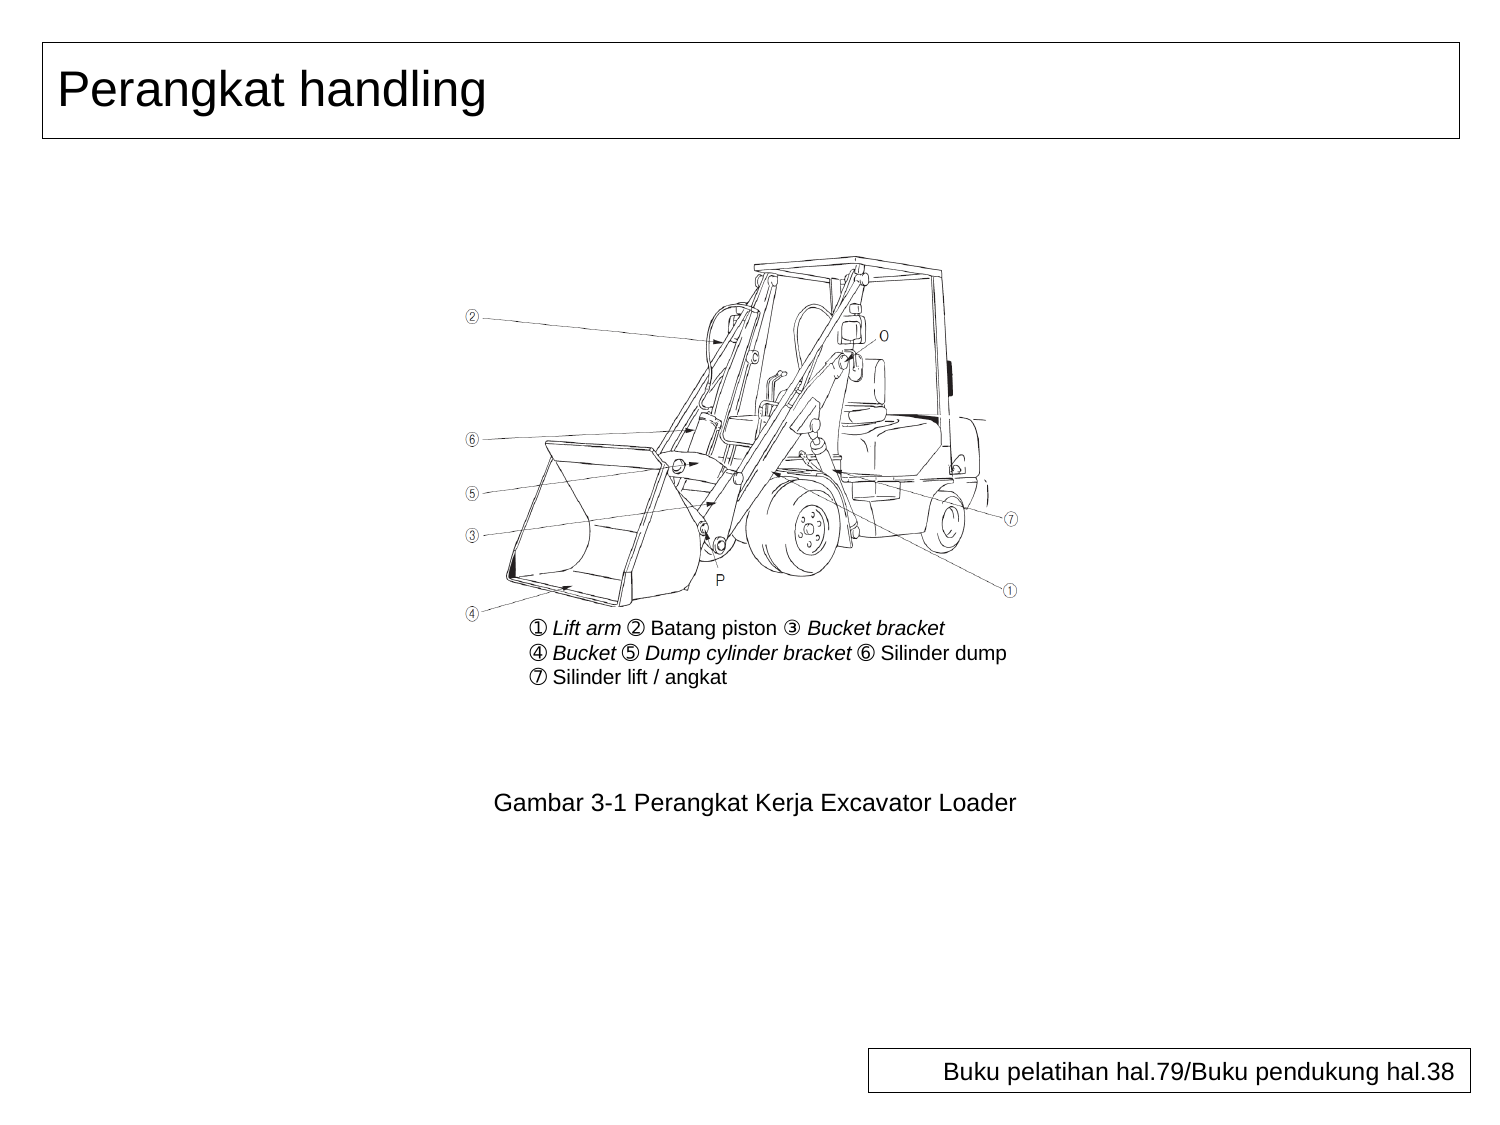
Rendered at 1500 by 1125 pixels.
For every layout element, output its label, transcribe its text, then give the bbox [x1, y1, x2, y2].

text_box Gambar 3-1 Perangkat Kerja Excavator Loader [476, 778, 1036, 824]
picture [463, 243, 1023, 674]
text_box Buku pelatihan hal.79/Buku pendukung hal.38 [868, 1048, 1471, 1093]
title Perangkat handling [42, 42, 1460, 139]
text_box ➀ Lift arm ➁ Batang piston ③ Bucket bracket ➃ Bucket ➄ Dump cylinder bracket ➅ Silinder dump ➆ Silinder lift / angkat [514, 606, 1054, 697]
